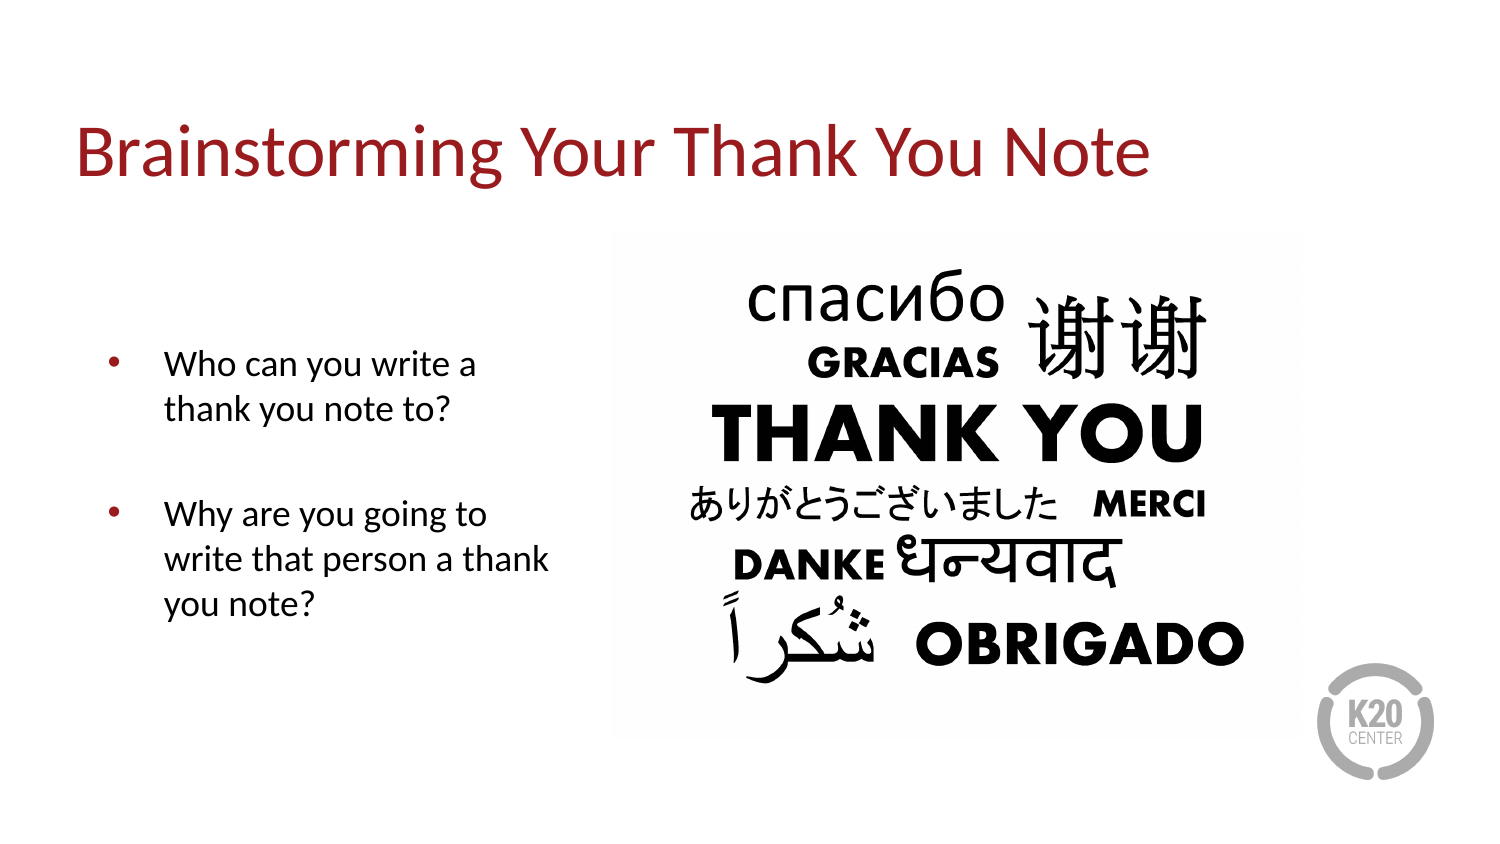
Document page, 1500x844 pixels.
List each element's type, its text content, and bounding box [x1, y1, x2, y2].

list Who can you write a thank you note to? Why are you going to write that person a thank you note? [73, 218, 587, 753]
title Brainstorming Your Thank You Note [75, 50, 1425, 191]
picture [611, 232, 1451, 797]
